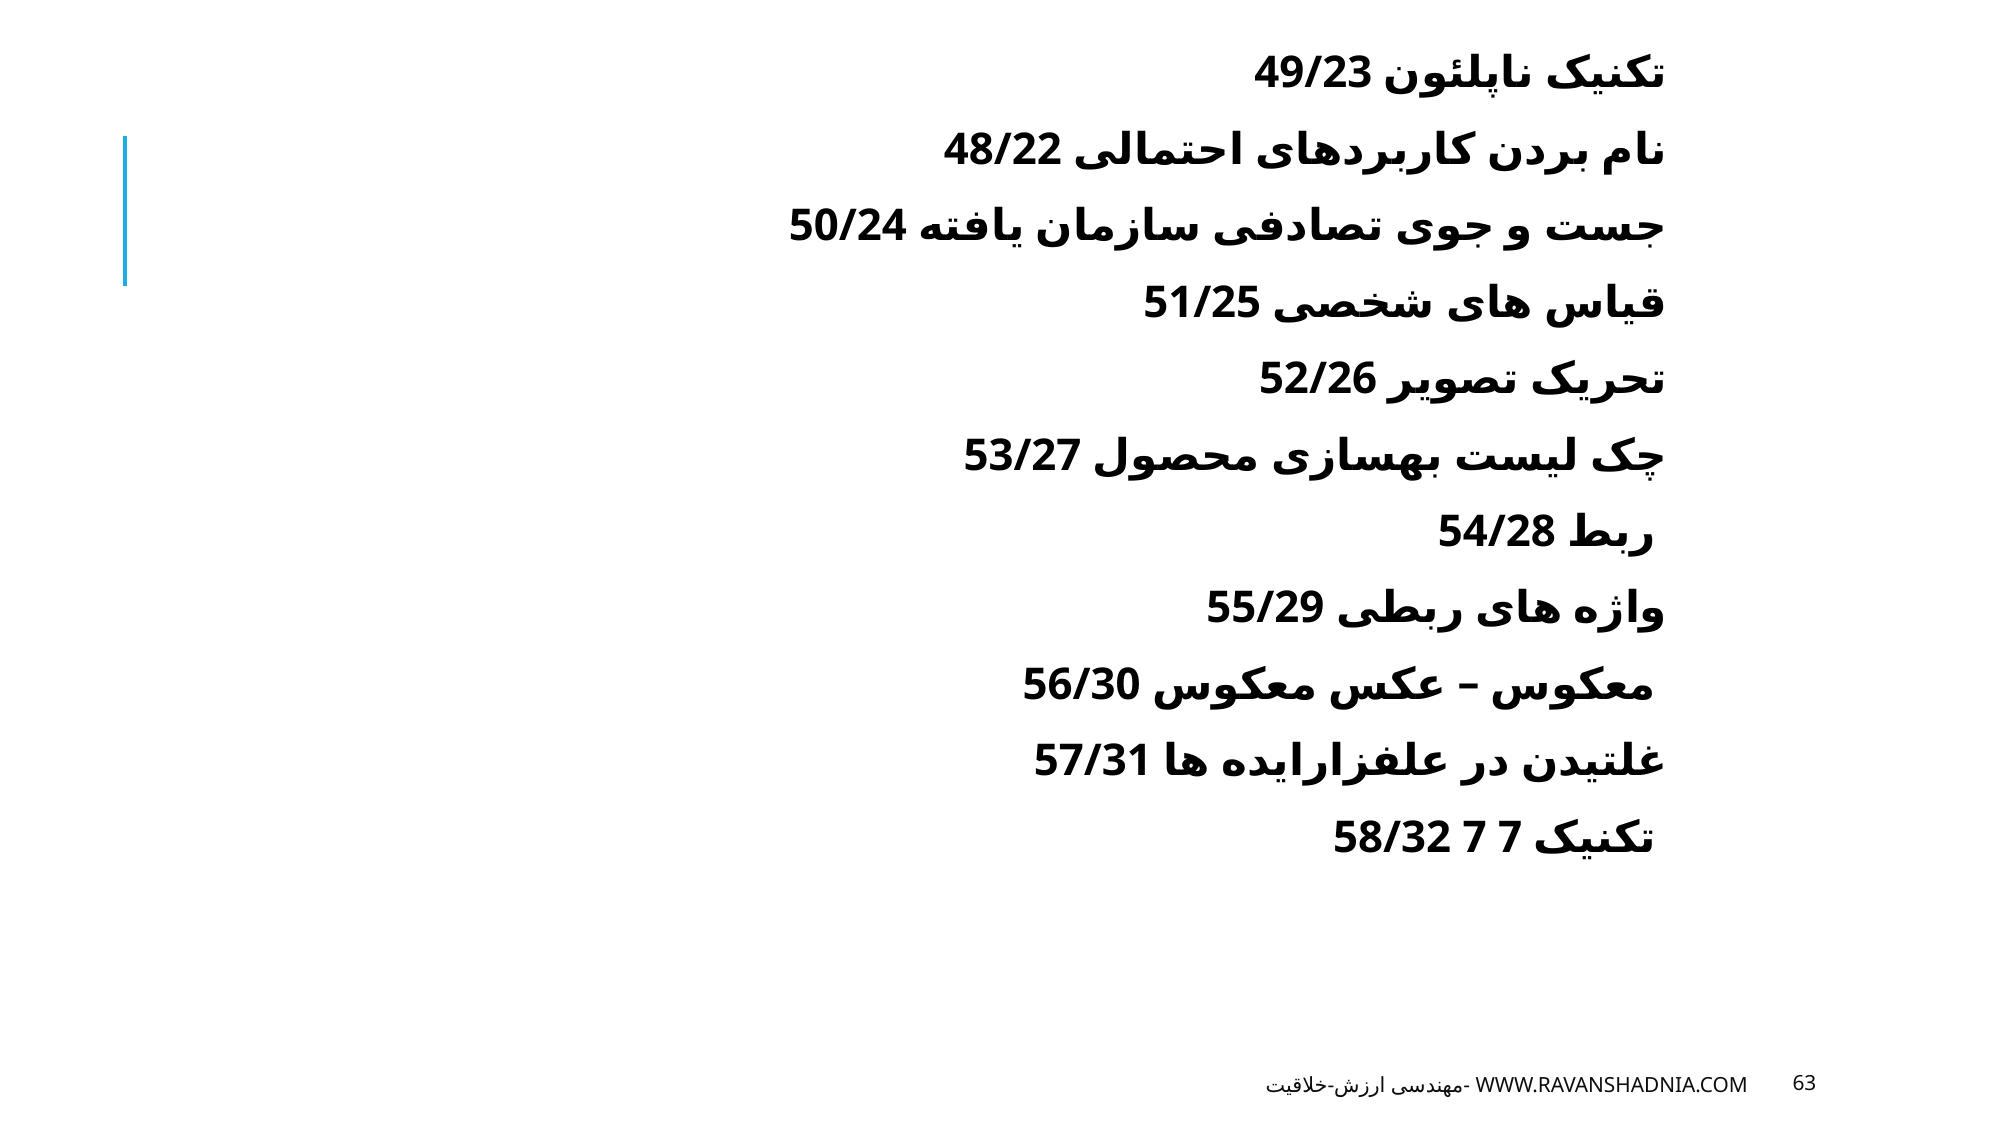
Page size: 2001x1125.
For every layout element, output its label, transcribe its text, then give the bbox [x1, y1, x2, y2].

slide_number 63 [1777, 1061, 1938, 1107]
list 49/23 تکنیک ناپلئون 48/22 نام بردن کاربردهای احتمالی 50/24 جست و جوی تصادفی سازمان یافته 51/25 قیاس های شخصی 52/26 تحریک تصویر 53/27 چک لیست بهسازی محصول 54/28 ربط 55/29 واژه های ربطی 56/30 معکوس – عکس معکوس 57/31 غلتیدن در علفزارایده ها 58/32 تکنیک 7 7 [324, 42, 1675, 1005]
footer مهندسی ارزش-خلاقیت- www.ravanshadnia.com [794, 1061, 1763, 1107]
